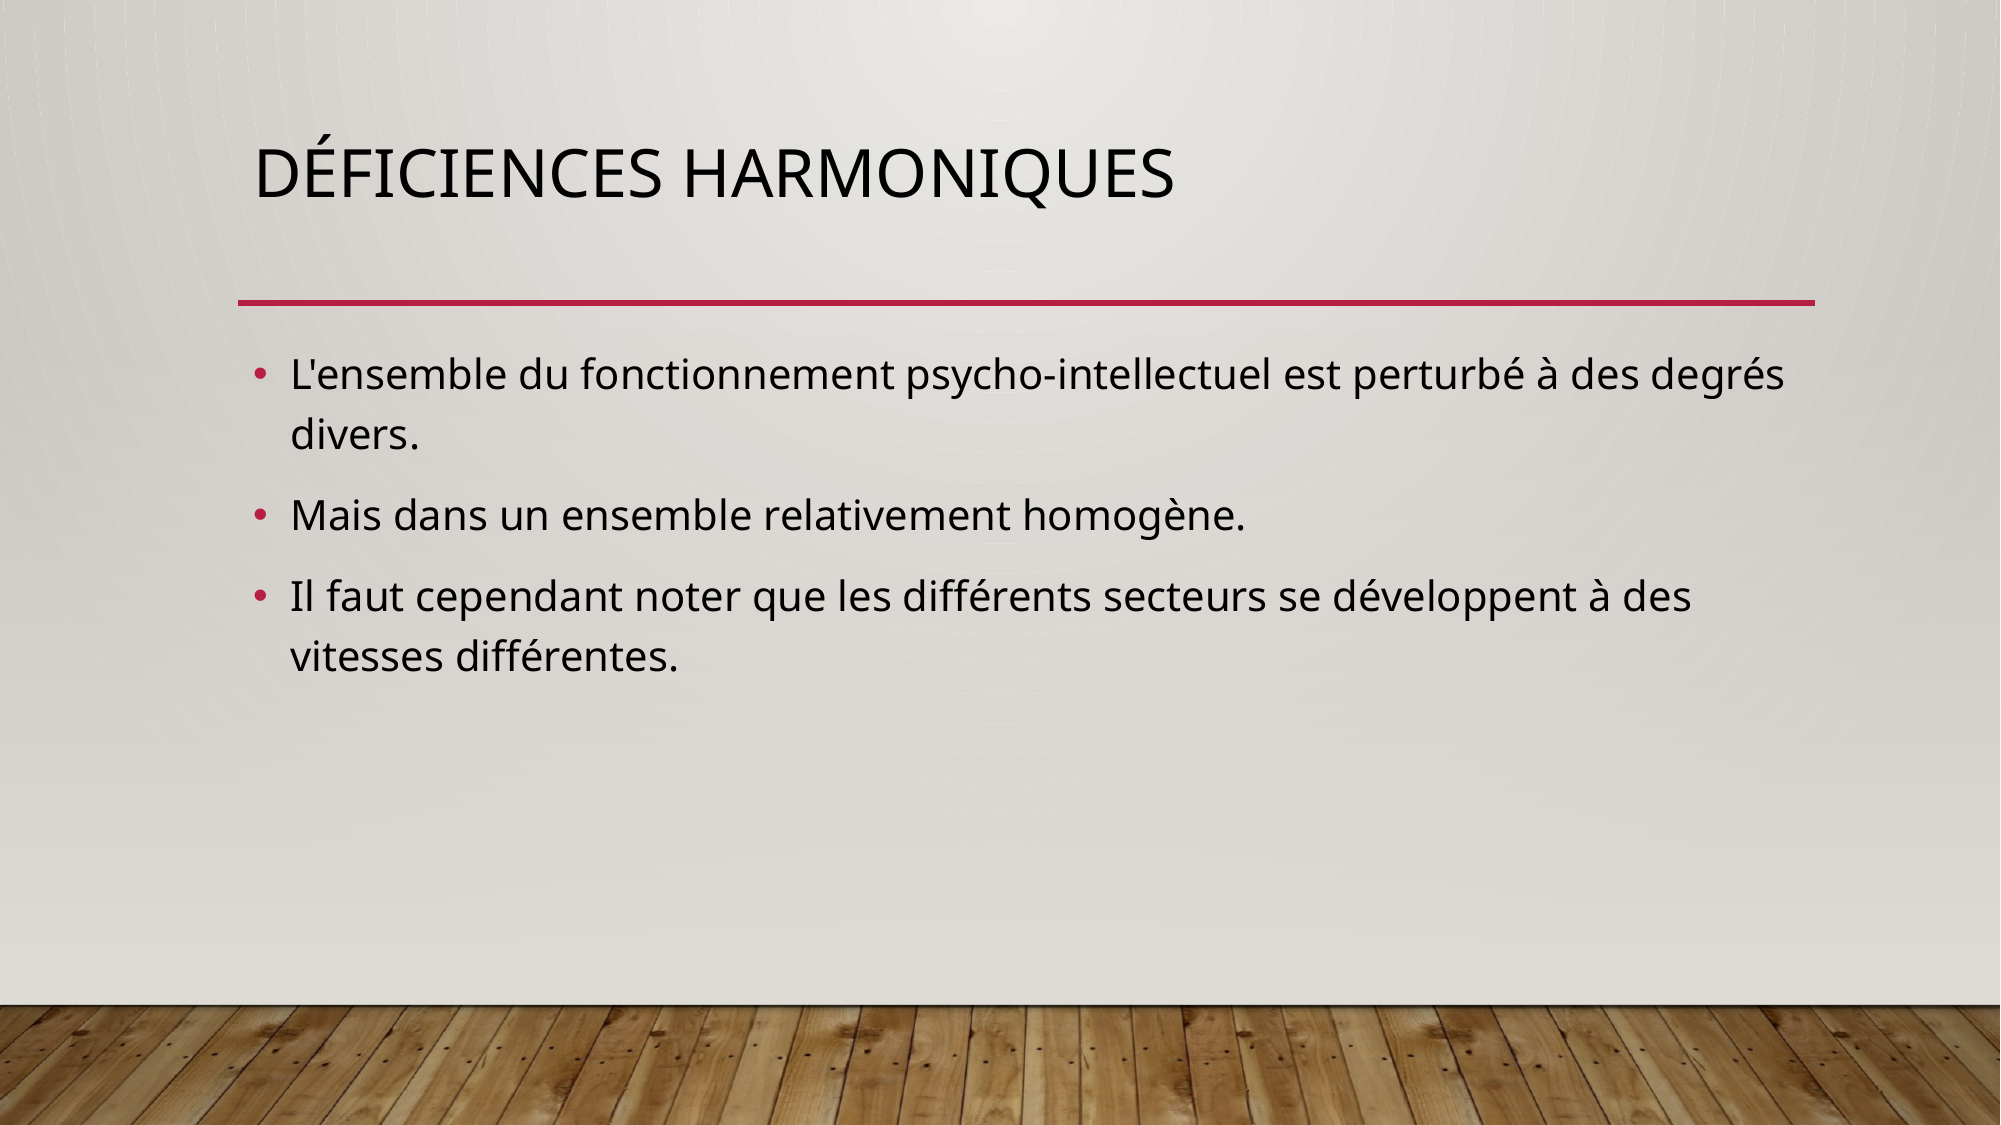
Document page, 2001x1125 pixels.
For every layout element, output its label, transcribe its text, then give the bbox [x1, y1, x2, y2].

list L'ensemble du fonctionnement psycho-intellectuel est perturbé à des degrés divers. Mais dans un ensemble relativement homogène. Il faut cependant noter que les différents secteurs se développent à des vitesses différentes. [238, 330, 1814, 897]
title Déficiences harmoniques [238, 131, 1814, 305]
picture [0, 1005, 2000, 1125]
